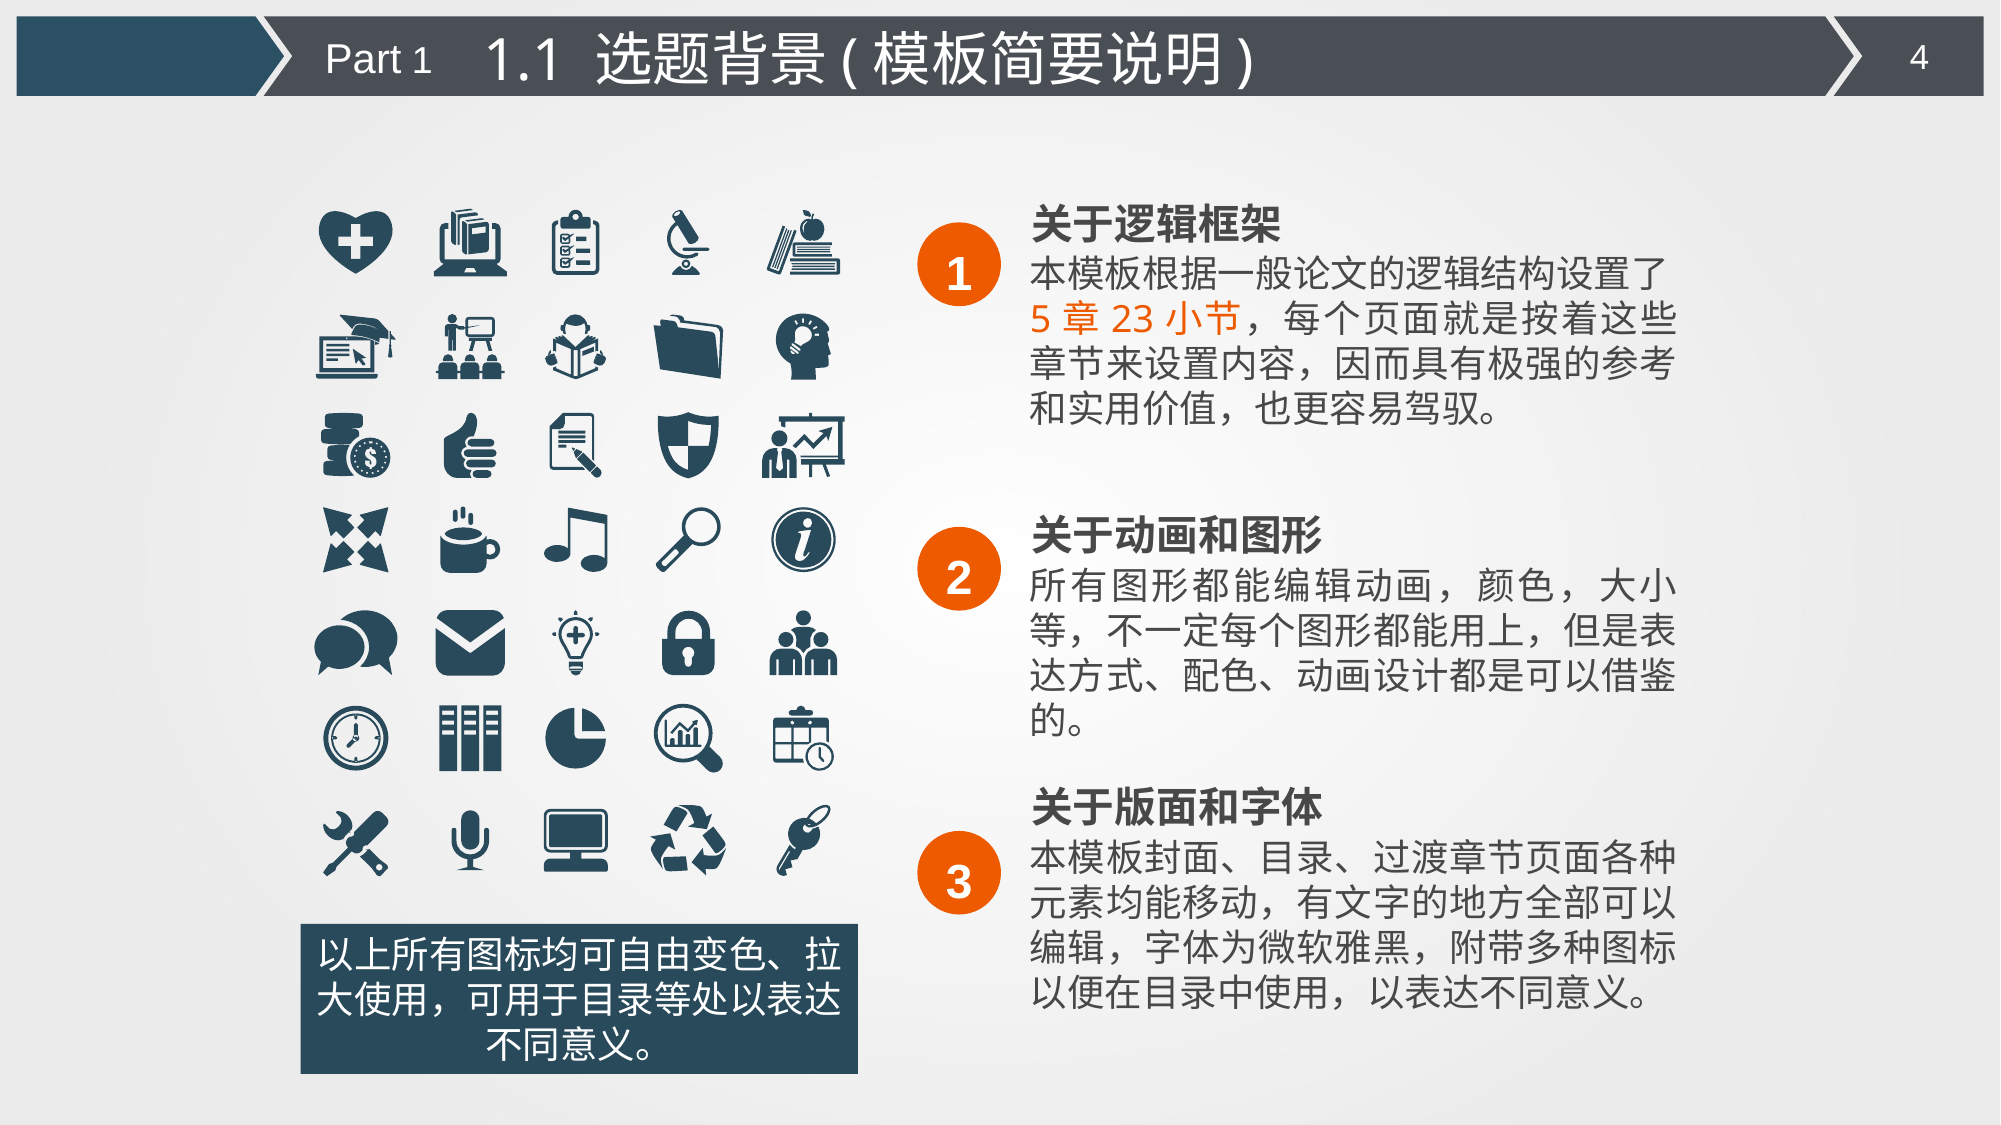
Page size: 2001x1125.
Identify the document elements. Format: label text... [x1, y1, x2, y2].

text_box [315, 314, 396, 379]
text_box [318, 211, 393, 274]
text_box [433, 223, 507, 277]
text_box [543, 808, 608, 872]
text_box [440, 535, 501, 573]
text_box 1.1 选题背景(模板简要说明) [468, 14, 1296, 100]
text_box [667, 209, 700, 275]
text_box [461, 705, 480, 772]
text_box [443, 412, 496, 478]
text_box [560, 314, 591, 335]
text_box 关于逻辑框架 [1016, 190, 1639, 242]
text_box [653, 314, 724, 379]
text_box [682, 247, 710, 251]
text_box [545, 707, 606, 769]
text_box [778, 412, 845, 478]
text_box [769, 631, 803, 676]
text_box [439, 705, 458, 772]
text_box [558, 617, 593, 660]
text_box 1 [917, 222, 1001, 307]
text_box [461, 810, 480, 850]
text_box 3 [917, 830, 1001, 915]
text_box 以上所有图标均可自由变色、拉大使用，可用于目录等处以表达不同意义。 [300, 923, 858, 1074]
text_box [568, 661, 583, 676]
text_box [323, 541, 355, 573]
text_box [653, 703, 723, 773]
text_box [773, 717, 829, 763]
text_box [543, 507, 608, 572]
text_box [451, 827, 490, 871]
text_box [321, 412, 363, 477]
text_box [462, 218, 489, 255]
text_box [790, 258, 841, 275]
text_box [340, 610, 398, 676]
text_box [662, 610, 715, 676]
text_box [436, 610, 504, 643]
text_box [771, 430, 788, 447]
text_box [545, 335, 607, 380]
text_box [323, 810, 389, 877]
text_box [766, 225, 832, 275]
text_box [314, 625, 365, 676]
text_box [655, 507, 721, 573]
text_box [805, 742, 834, 771]
text_box [451, 208, 478, 246]
text_box [483, 705, 502, 772]
text_box [435, 354, 505, 380]
text_box [468, 512, 474, 526]
picture [0, 0, 2001, 1125]
text_box [551, 220, 600, 275]
text_box [323, 705, 389, 771]
text_box [444, 527, 483, 541]
text_box [549, 412, 602, 478]
text_box [804, 631, 838, 676]
text_box [452, 509, 458, 522]
text_box [657, 412, 719, 479]
text_box [560, 209, 591, 229]
text_box 关于版面和字体 [1016, 773, 1639, 826]
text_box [649, 804, 727, 876]
text_box 2 [917, 526, 1001, 611]
text_box [323, 507, 355, 539]
text_box [460, 506, 466, 519]
text_box [463, 449, 497, 457]
text_box [776, 804, 831, 876]
text_box [762, 448, 797, 478]
text_box 本模板根据一般论文的逻辑结构设置了5章23小节，每个页面就是按着这些章节来设置内容，因而具有极强的参考和实用价值，也更容易驾驭。 [1014, 242, 1693, 438]
text_box [790, 610, 816, 654]
text_box Part 1 [272, 24, 448, 90]
text_box 所有图形都能编辑动画，颜色，大小等，不一定每个图形都能用上，但是表达方式、配色、动画设计都是可以借鉴的。 [1014, 554, 1693, 750]
text_box [444, 313, 495, 351]
text_box [788, 705, 814, 716]
text_box [350, 437, 391, 478]
text_box 本模板封面、目录、过渡章节页面各种元素均能移动，有文字的地方全部可以编辑，字体为微软雅黑，附带多种图标以便在目录中使用，以表达不同意义。 [1014, 826, 1693, 1022]
text_box [357, 541, 389, 573]
text_box [800, 210, 825, 241]
text_box [775, 313, 831, 380]
text_box 关于动画和图形 [1016, 501, 1639, 554]
text_box [357, 507, 389, 539]
text_box [435, 628, 505, 676]
text_box [771, 507, 836, 573]
